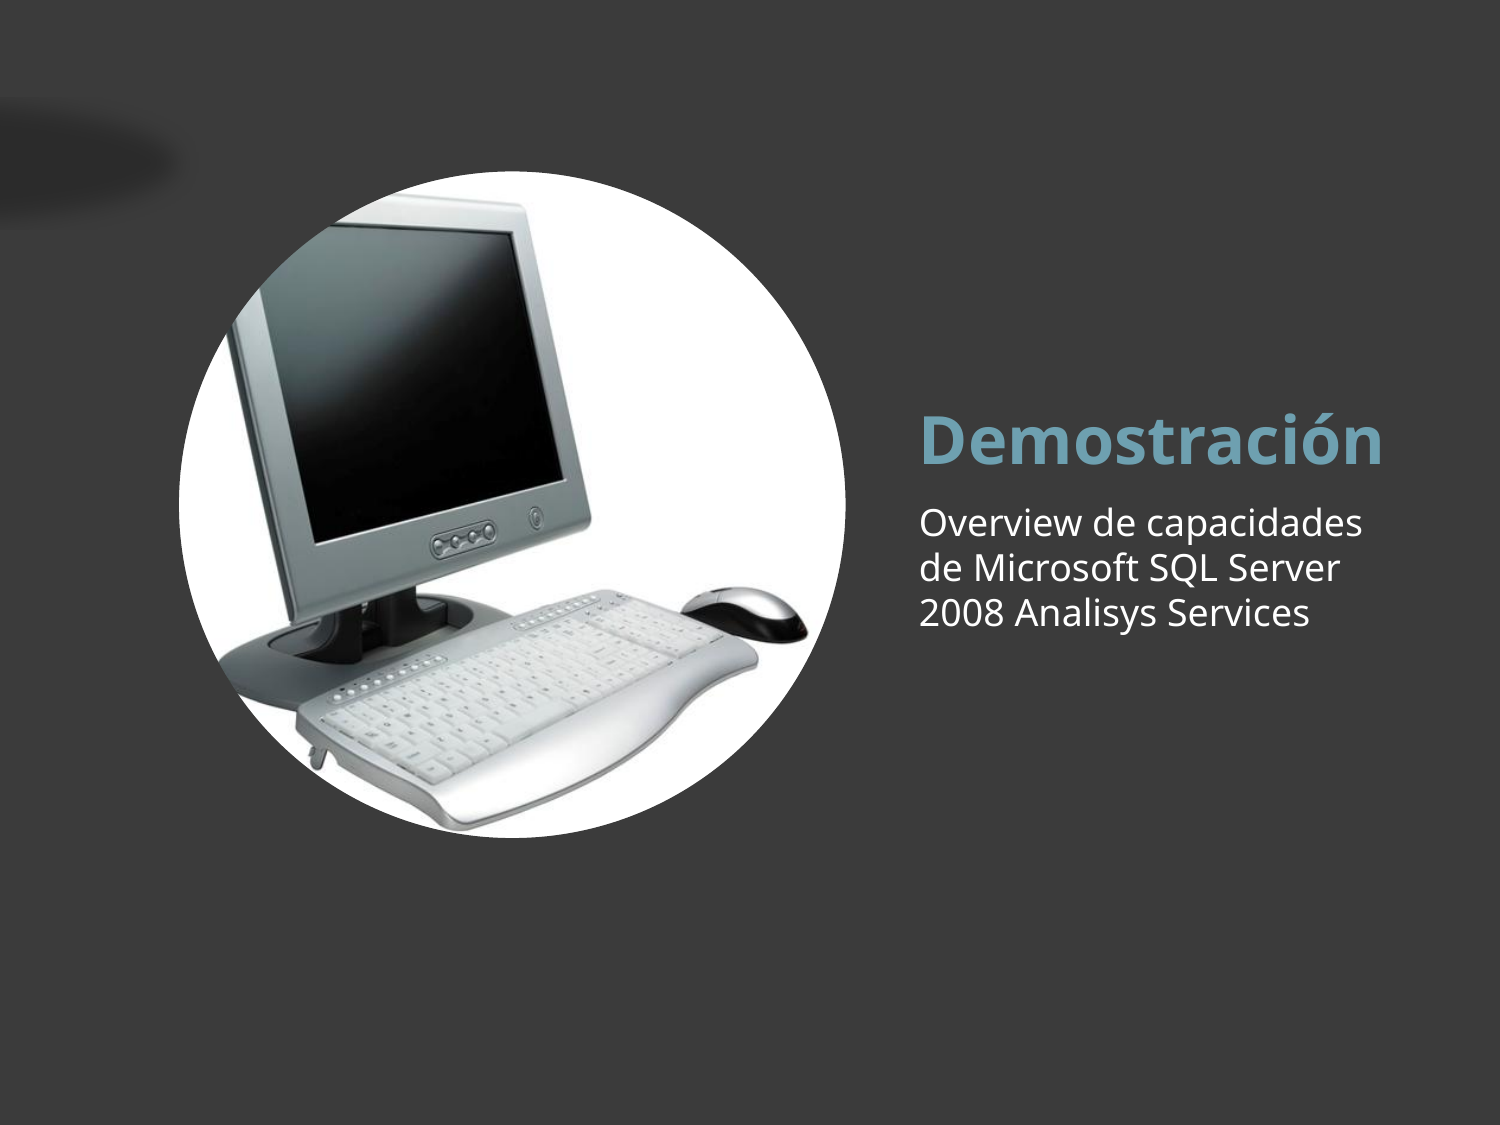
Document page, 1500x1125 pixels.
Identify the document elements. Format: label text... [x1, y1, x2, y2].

title Demostración [911, 279, 1413, 486]
picture [174, 166, 850, 843]
list Overview de capacidades de Microsoft SQL Server 2008 Analisys Services [911, 491, 1413, 929]
